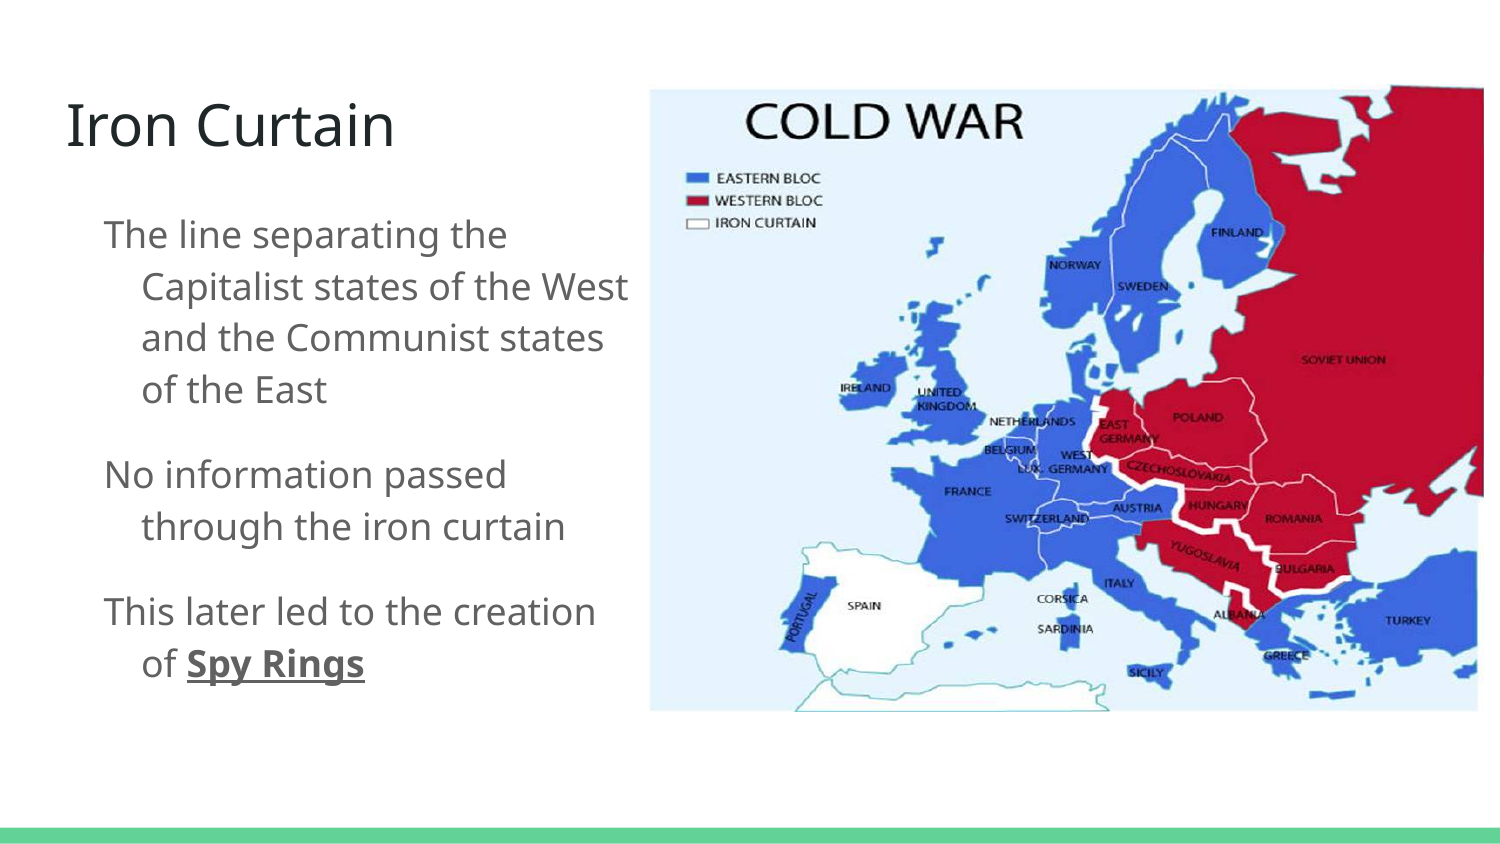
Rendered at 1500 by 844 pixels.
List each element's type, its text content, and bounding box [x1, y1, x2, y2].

title Iron Curtain [51, 72, 1449, 167]
list The line separating the Capitalist states of the West and the Communist states of the East No information passed through the iron curtain This later led to the creation of Spy Rings [51, 189, 649, 750]
picture [648, 84, 1485, 712]
